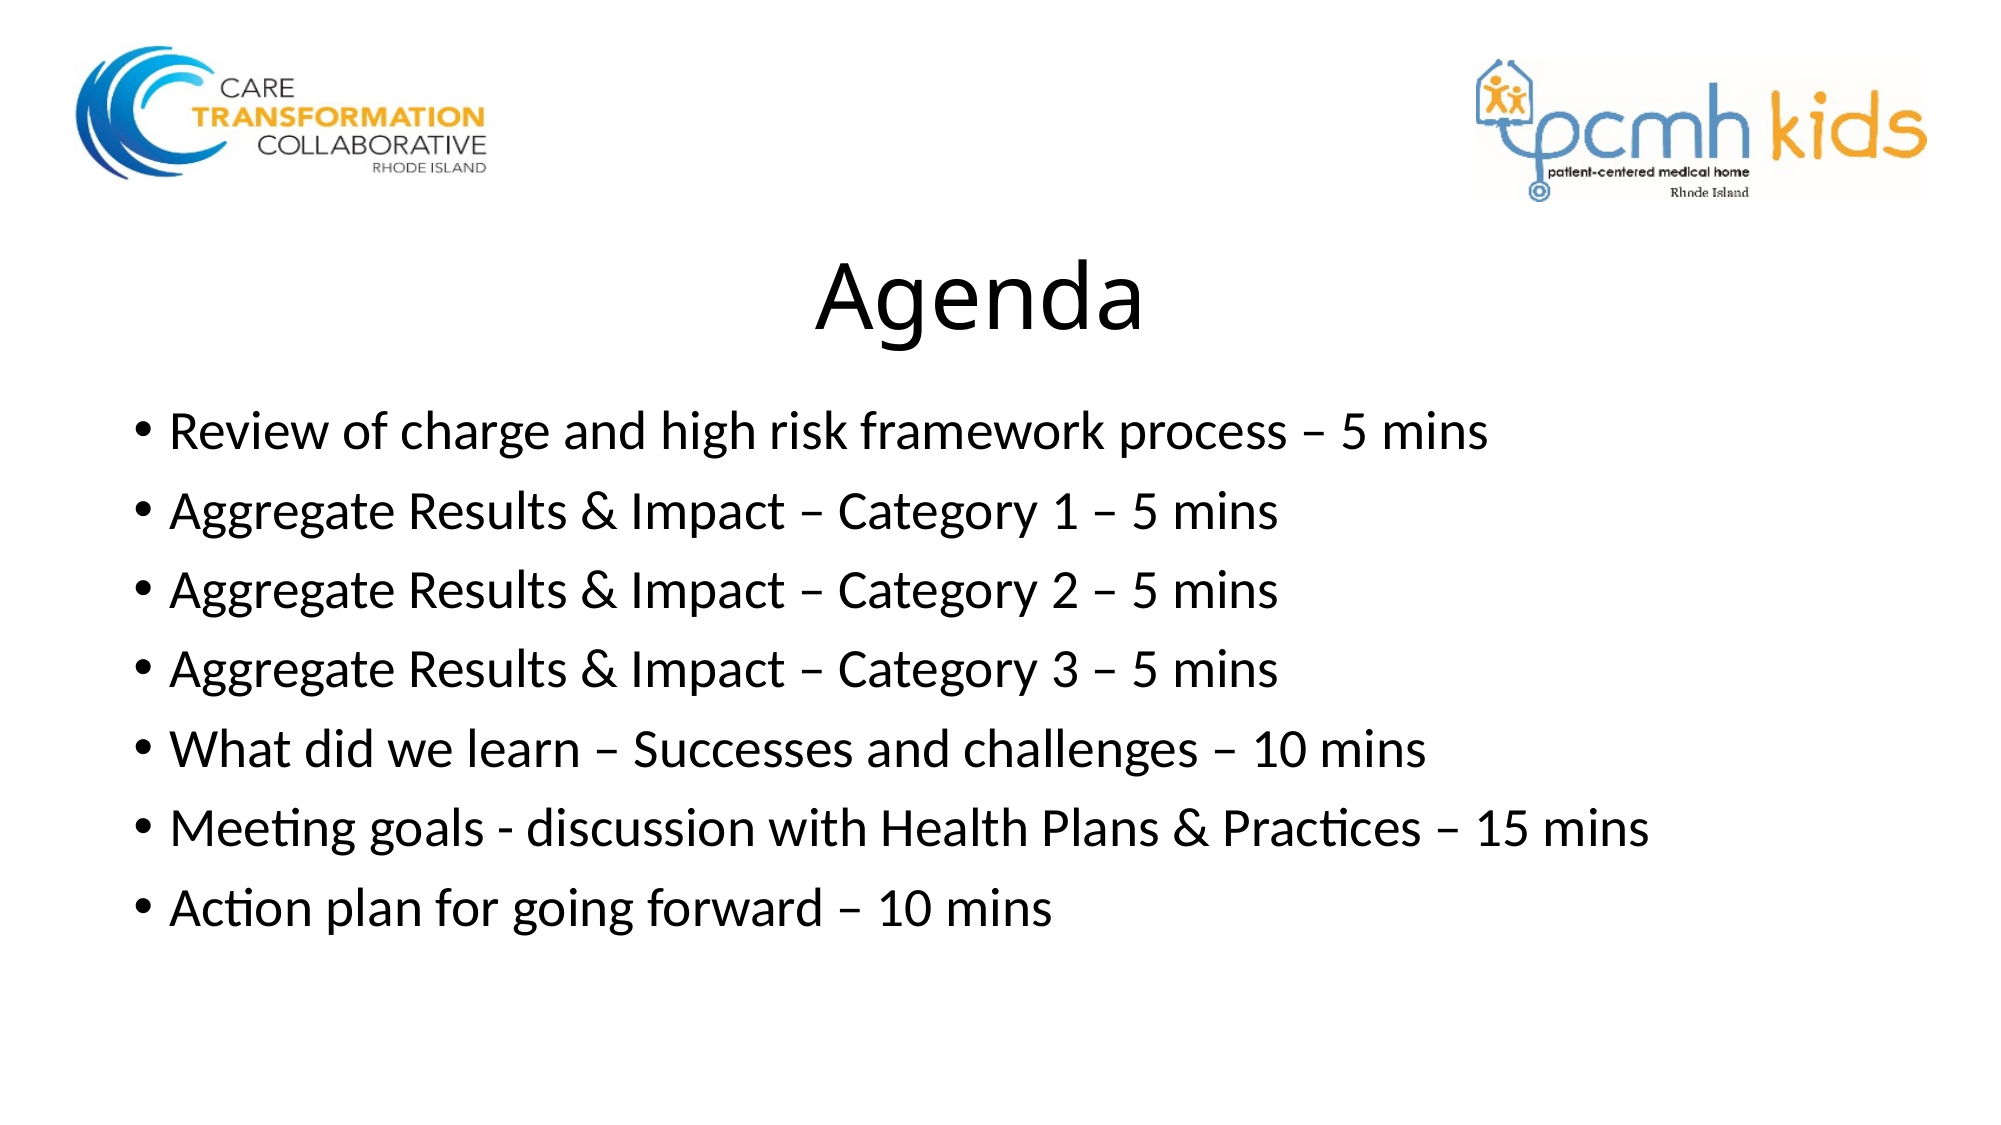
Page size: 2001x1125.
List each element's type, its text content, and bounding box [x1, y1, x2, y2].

list Review of charge and high risk framework process – 5 mins Aggregate Results & Impact – Category 1 – 5 mins Aggregate Results & Impact – Category 2 – 5 mins Aggregate Results & Impact – Category 3 – 5 mins What did we learn – Successes and challenges – 10 mins Meeting goals - discussion with Health Plans & Practices – 15 mins Action plan for going forward – 10 mins [118, 394, 1844, 950]
picture [1476, 59, 1927, 202]
picture [73, 43, 492, 185]
title Agenda [118, 190, 1844, 394]
